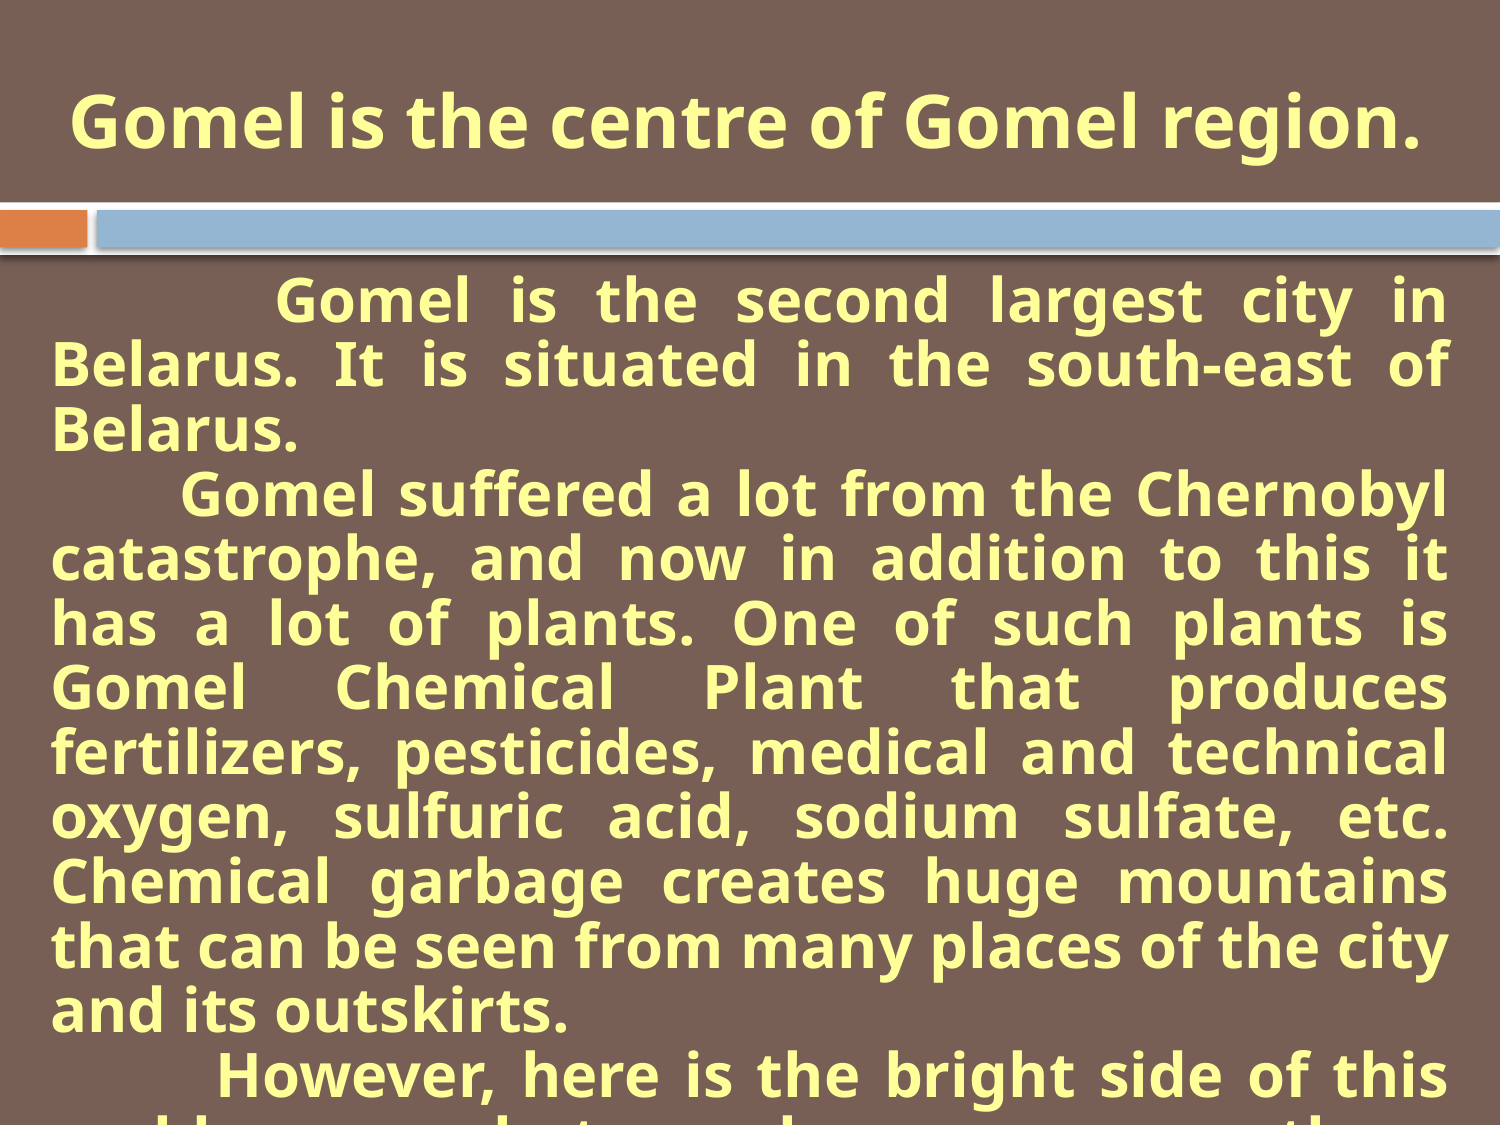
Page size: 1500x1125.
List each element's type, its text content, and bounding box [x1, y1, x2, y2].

list Gomel is the second largest city in Belarus. It is situated in the south-east of Belarus. Gomel suffered a lot from the Chernobyl catastrophe, and now in addition to this it has a lot of plants. One of such plants is Gomel Chemical Plant that produces fertilizers, pesticides, medical and technical oxygen, sulfuric acid, sodium sulfate, etc. Chemical garbage creates huge mountains that can be seen from many places of the city and its outskirts. However, here is the bright side of this problem: photographers use these mountains as a place for taking photos – these mountains look unusual. [35, 262, 1465, 1000]
title Gomel is the centre of Gomel region. [46, 37, 1465, 200]
